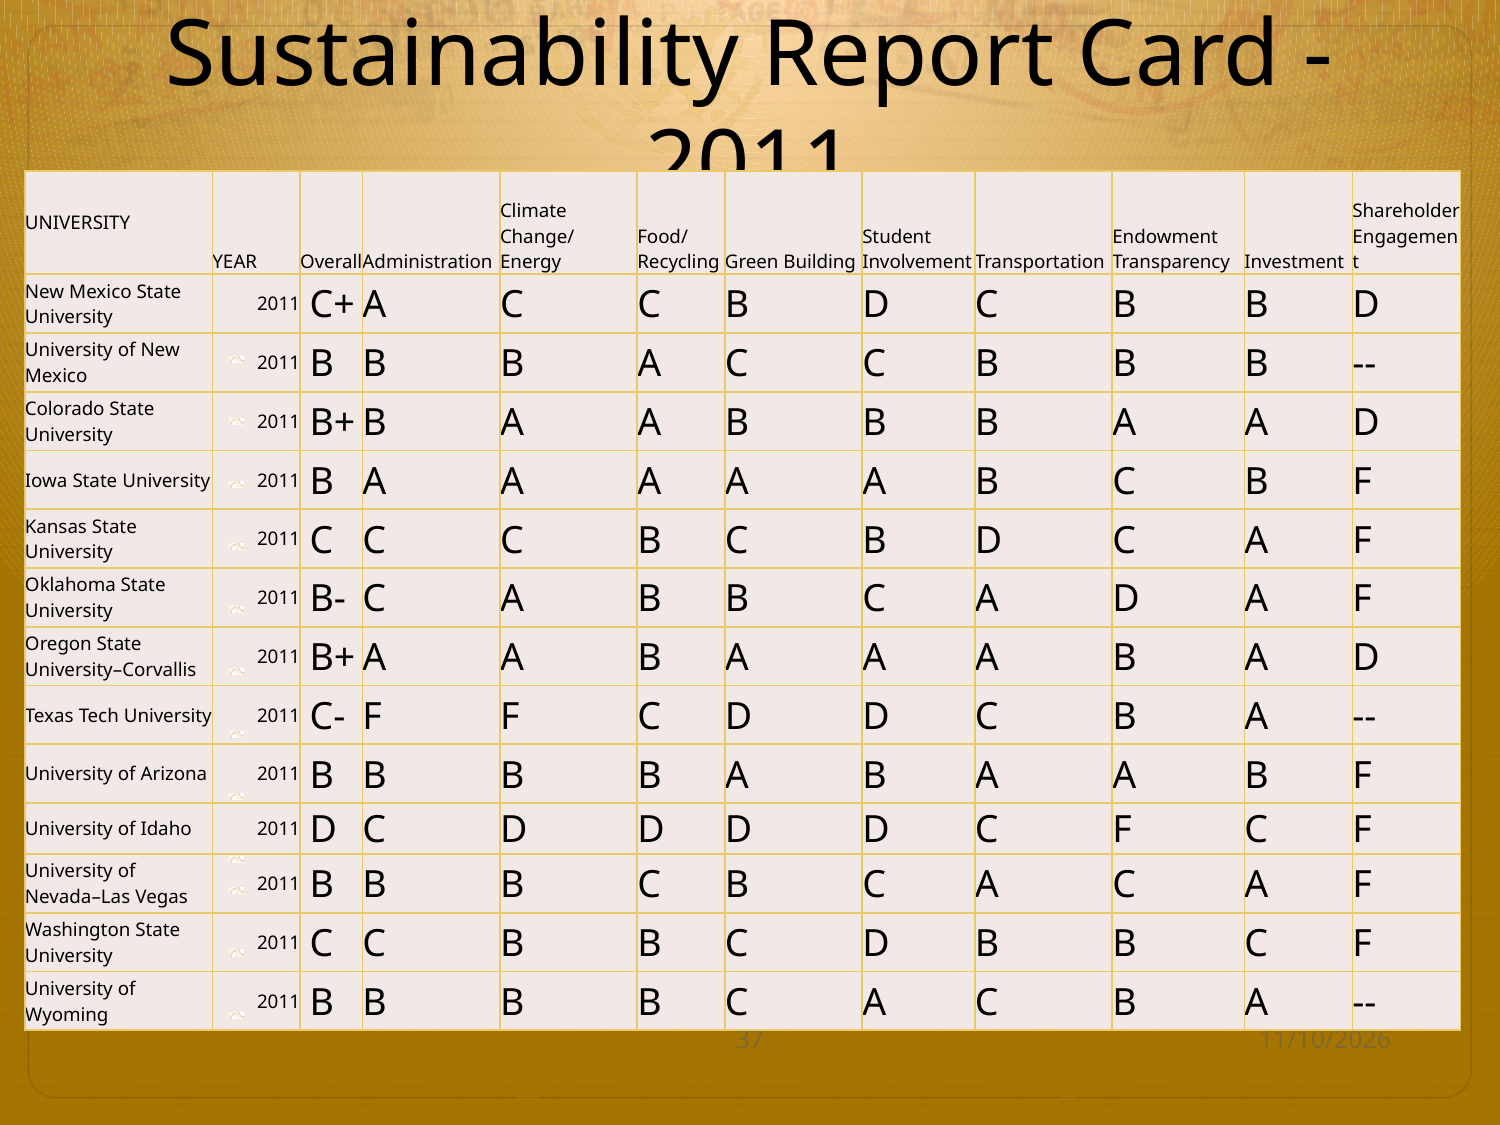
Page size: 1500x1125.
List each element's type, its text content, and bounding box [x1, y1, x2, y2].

table_cell D [863, 275, 974, 332]
table_cell B [638, 510, 724, 567]
table_cell F [1113, 804, 1244, 853]
table_cell A [863, 451, 974, 508]
table_cell A [501, 451, 636, 508]
table_cell D [1353, 275, 1460, 332]
table_cell B [1113, 275, 1244, 332]
table_header YEAR [213, 172, 299, 273]
table_cell D [1113, 569, 1244, 626]
table_cell -- [1353, 334, 1460, 391]
table_cell A [976, 745, 1111, 802]
table_cell 2011 [213, 393, 299, 450]
table_header Green Building [726, 172, 861, 273]
table_cell A [501, 393, 636, 450]
table_cell A [1245, 686, 1352, 743]
table_cell A [726, 745, 861, 802]
table_cell A [501, 628, 636, 685]
table_cell A [363, 628, 499, 685]
table_cell B [363, 745, 499, 802]
table_cell B+ [301, 393, 362, 450]
table_cell B [1113, 686, 1244, 743]
table_cell University of Arizona [26, 745, 212, 802]
table_cell A [1245, 855, 1352, 912]
table_cell C [638, 686, 724, 743]
table_cell C [976, 804, 1111, 853]
table_cell B [501, 914, 636, 971]
table_header Student Involvement [863, 172, 974, 273]
table_cell F [1353, 745, 1460, 802]
table_cell University of Wyoming [26, 972, 212, 1029]
table_cell University of Nevada–Las Vegas [26, 855, 212, 912]
table_cell University of Idaho [26, 804, 212, 853]
table_cell A [1245, 393, 1352, 450]
table_cell B [1113, 628, 1244, 685]
table_cell A [863, 628, 974, 685]
table_cell C [976, 972, 1111, 1010]
slide_number 37 [663, 1010, 837, 1071]
table_cell University of New Mexico [26, 334, 212, 391]
table_cell A [1245, 569, 1352, 626]
table_cell B [976, 914, 1111, 971]
table_cell D [1353, 393, 1460, 450]
table_cell B [301, 334, 362, 391]
table_cell C [638, 855, 724, 912]
table_cell A [726, 628, 861, 685]
table_cell A [1113, 745, 1244, 802]
table_cell C [726, 334, 861, 391]
table_cell B [1245, 745, 1352, 802]
table_cell D [726, 686, 861, 743]
table_cell B [638, 628, 724, 685]
table_cell F [1353, 855, 1460, 912]
table_cell B [638, 569, 724, 626]
table_cell A [638, 334, 724, 391]
table_cell A [1245, 628, 1352, 685]
table_cell C [363, 804, 499, 853]
table_cell D [726, 804, 861, 853]
table_header Investment [1245, 172, 1352, 273]
table_cell A [726, 451, 861, 508]
table_cell F [501, 686, 636, 743]
table_cell C [976, 275, 1111, 332]
table_header Administration [363, 172, 499, 273]
table_cell Oregon State University–Corvallis [26, 628, 212, 685]
table_cell C [301, 510, 362, 567]
table_cell B [1113, 914, 1244, 971]
table_cell Iowa State University [26, 451, 212, 508]
table_cell B [863, 745, 974, 802]
table_cell F [1353, 804, 1460, 853]
table_cell B [638, 914, 724, 971]
table_cell B [363, 855, 499, 912]
table_cell F [1353, 510, 1460, 567]
table_cell B [301, 451, 362, 508]
table_cell B [638, 745, 724, 802]
table_cell 2011 [213, 804, 299, 853]
table_cell Texas Tech University [26, 686, 212, 743]
table_cell 2011 [213, 275, 299, 332]
table_cell -- [1353, 972, 1460, 1029]
table_cell 2011 [213, 569, 299, 626]
table_cell A [638, 451, 724, 508]
table_cell C [863, 334, 974, 391]
table_cell 2011 [213, 628, 299, 685]
table_cell 2011 [213, 451, 299, 508]
table_cell B [501, 745, 636, 802]
table_cell C [863, 855, 974, 912]
table_cell A [638, 393, 724, 450]
table_header Food/ Recycling [638, 172, 724, 273]
table_cell D [1353, 628, 1460, 685]
table_cell B [363, 972, 499, 1029]
table_cell 2011 [213, 745, 299, 802]
table_cell B+ [301, 628, 362, 685]
table_cell 2011 [213, 914, 299, 971]
table_cell A [1245, 510, 1352, 567]
table_cell A [1113, 393, 1244, 450]
table_cell B [863, 510, 974, 567]
table_cell C [726, 510, 861, 567]
table_cell D [501, 804, 636, 853]
table_cell B [976, 393, 1111, 450]
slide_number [881, 1010, 1407, 1071]
table_cell B [301, 972, 362, 1029]
table_cell B [501, 855, 636, 912]
table_cell Washington State University [26, 914, 212, 971]
table_cell D [638, 804, 724, 853]
table_cell B [976, 451, 1111, 508]
table_cell -- [1353, 686, 1460, 743]
table_cell A [976, 628, 1111, 685]
table_header Climate Change/ Energy [501, 172, 636, 273]
table_cell A [863, 972, 974, 1029]
table_cell 2011 [213, 510, 299, 567]
table_cell 2011 [213, 334, 299, 391]
table_cell C [363, 914, 499, 971]
table_cell C [726, 914, 861, 971]
table_cell B [863, 393, 974, 450]
table_cell B [1113, 972, 1244, 1010]
table_cell A [976, 569, 1111, 626]
table_cell A [976, 855, 1111, 912]
table_cell C [501, 510, 636, 567]
table_cell B [363, 393, 499, 450]
table_cell B [726, 275, 861, 332]
table_header Overall [301, 172, 362, 273]
table_cell C [501, 275, 636, 332]
picture [0, 0, 1500, 1125]
table_cell B [726, 569, 861, 626]
table_header Endowment Transparency [1113, 172, 1244, 273]
table_cell B- [301, 569, 362, 626]
table_cell A [1245, 972, 1352, 1010]
table_header UNIVERSITY [26, 172, 212, 273]
table_cell D [863, 804, 974, 853]
table_cell D [301, 804, 362, 853]
table_cell New Mexico State University [26, 275, 212, 332]
table_cell C [1113, 510, 1244, 567]
table_cell C- [301, 686, 362, 743]
table_cell B [726, 855, 861, 912]
table_header Transportation [976, 172, 1111, 273]
table_cell C [1113, 855, 1244, 912]
table_cell B [301, 745, 362, 802]
table_cell C [301, 914, 362, 971]
title Sustainability Report Card - 2011 [75, 45, 1425, 163]
table_cell B [501, 334, 636, 391]
table_cell C [363, 510, 499, 567]
table_cell C [976, 686, 1111, 743]
table_cell B [363, 334, 499, 391]
table_cell B [1245, 275, 1352, 332]
table_cell D [976, 510, 1111, 567]
table_cell B [726, 393, 861, 450]
table_cell C [363, 569, 499, 626]
table_cell 2011 [213, 686, 299, 743]
table_cell C [1245, 804, 1352, 853]
table_header Shareholder Engagement [1353, 172, 1460, 273]
table_cell B [301, 855, 362, 912]
table_cell Oklahoma State University [26, 569, 212, 626]
table_cell F [1353, 451, 1460, 508]
table_cell Kansas State University [26, 510, 212, 567]
table_cell C+ [301, 275, 362, 332]
table_cell B [1245, 334, 1352, 391]
table_cell 2011 [213, 972, 299, 1029]
table_cell D [863, 914, 974, 971]
table_cell C [638, 275, 724, 332]
table_cell F [1353, 569, 1460, 626]
table_cell A [363, 451, 499, 508]
table_cell B [501, 972, 636, 1029]
table_cell 2011 [213, 855, 299, 912]
table_cell F [1353, 914, 1460, 971]
table_cell D [863, 686, 974, 743]
table_cell C [726, 972, 861, 1029]
table_cell B [1245, 451, 1352, 508]
table_cell F [363, 686, 499, 743]
table_cell B [976, 334, 1111, 391]
table_cell B [638, 972, 724, 1029]
table_cell A [501, 569, 636, 626]
table_cell C [1245, 914, 1352, 971]
table_cell B [1113, 334, 1244, 391]
table_cell C [863, 569, 974, 626]
table_cell C [1113, 451, 1244, 508]
table_cell Colorado State University [26, 393, 212, 450]
table_cell A [363, 275, 499, 332]
